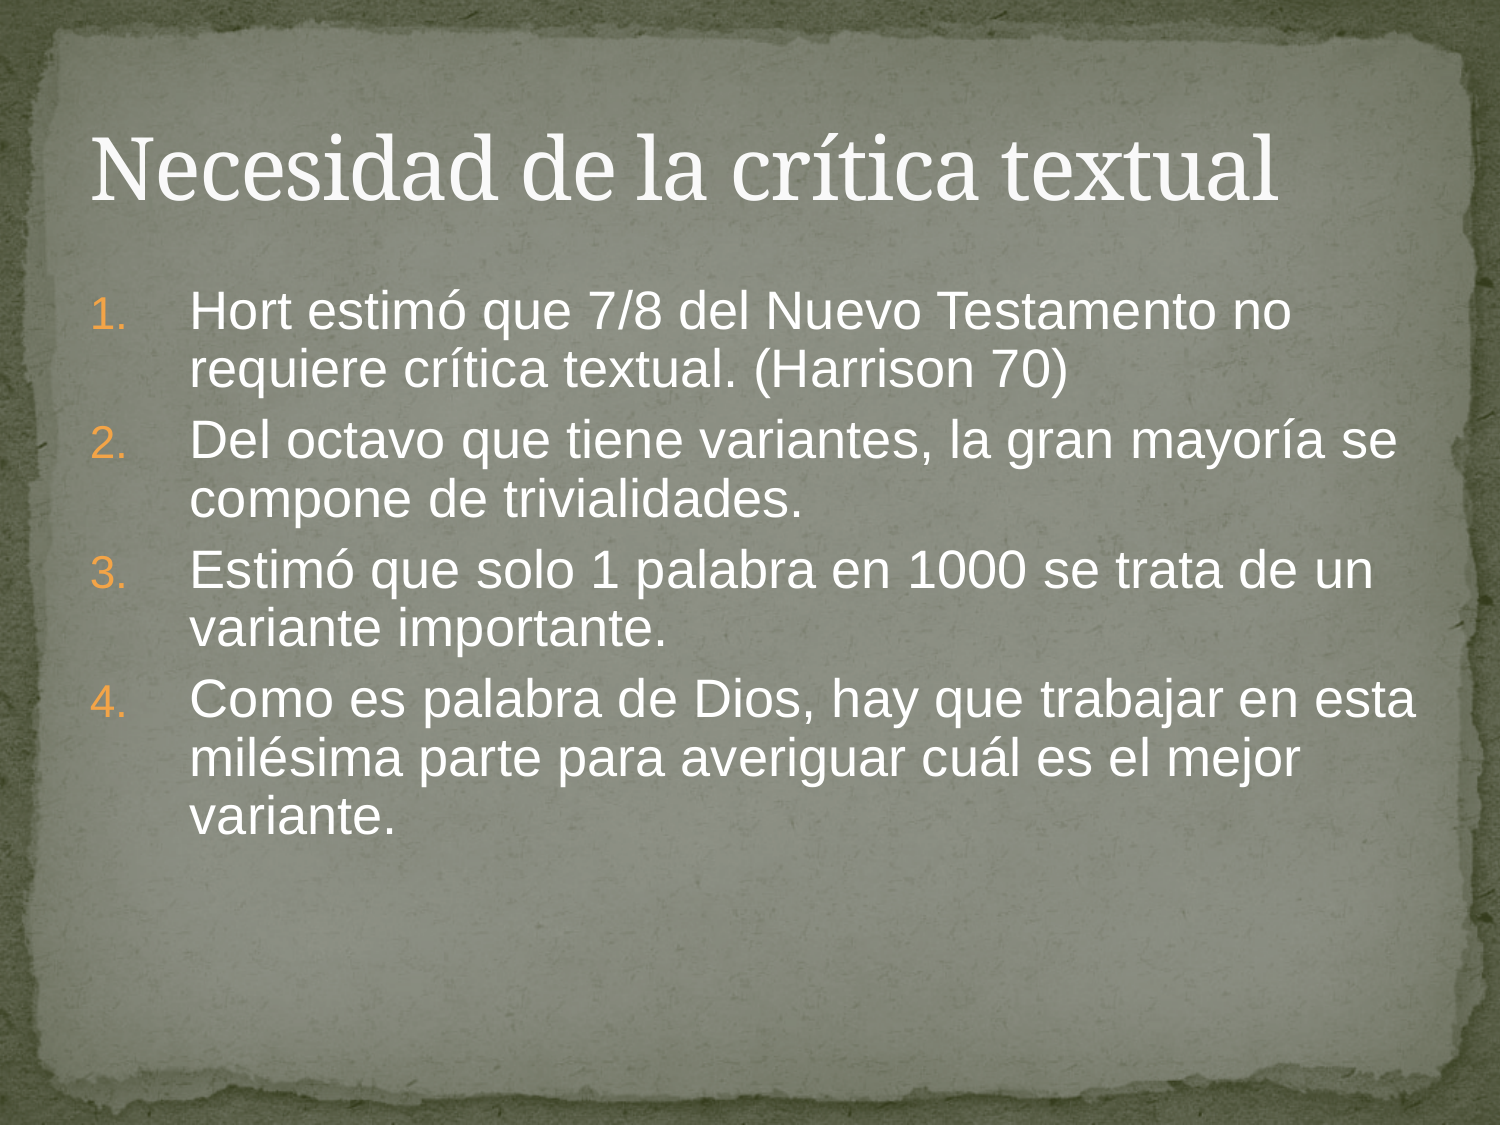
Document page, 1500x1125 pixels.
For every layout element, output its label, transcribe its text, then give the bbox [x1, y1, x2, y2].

list Hort estimó que 7/8 del Nuevo Testamento no requiere crítica textual. (Harrison 70) Del octavo que tiene variantes, la gran mayoría se compone de trivialidades. Estimó que solo 1 palabra en 1000 se trata de un variante importante. Como es palabra de Dios, hay que trabajar en esta milésima parte para averiguar cuál es el mejor variante. [75, 275, 1438, 1088]
title Necesidad de la crítica textual [74, 24, 1425, 225]
